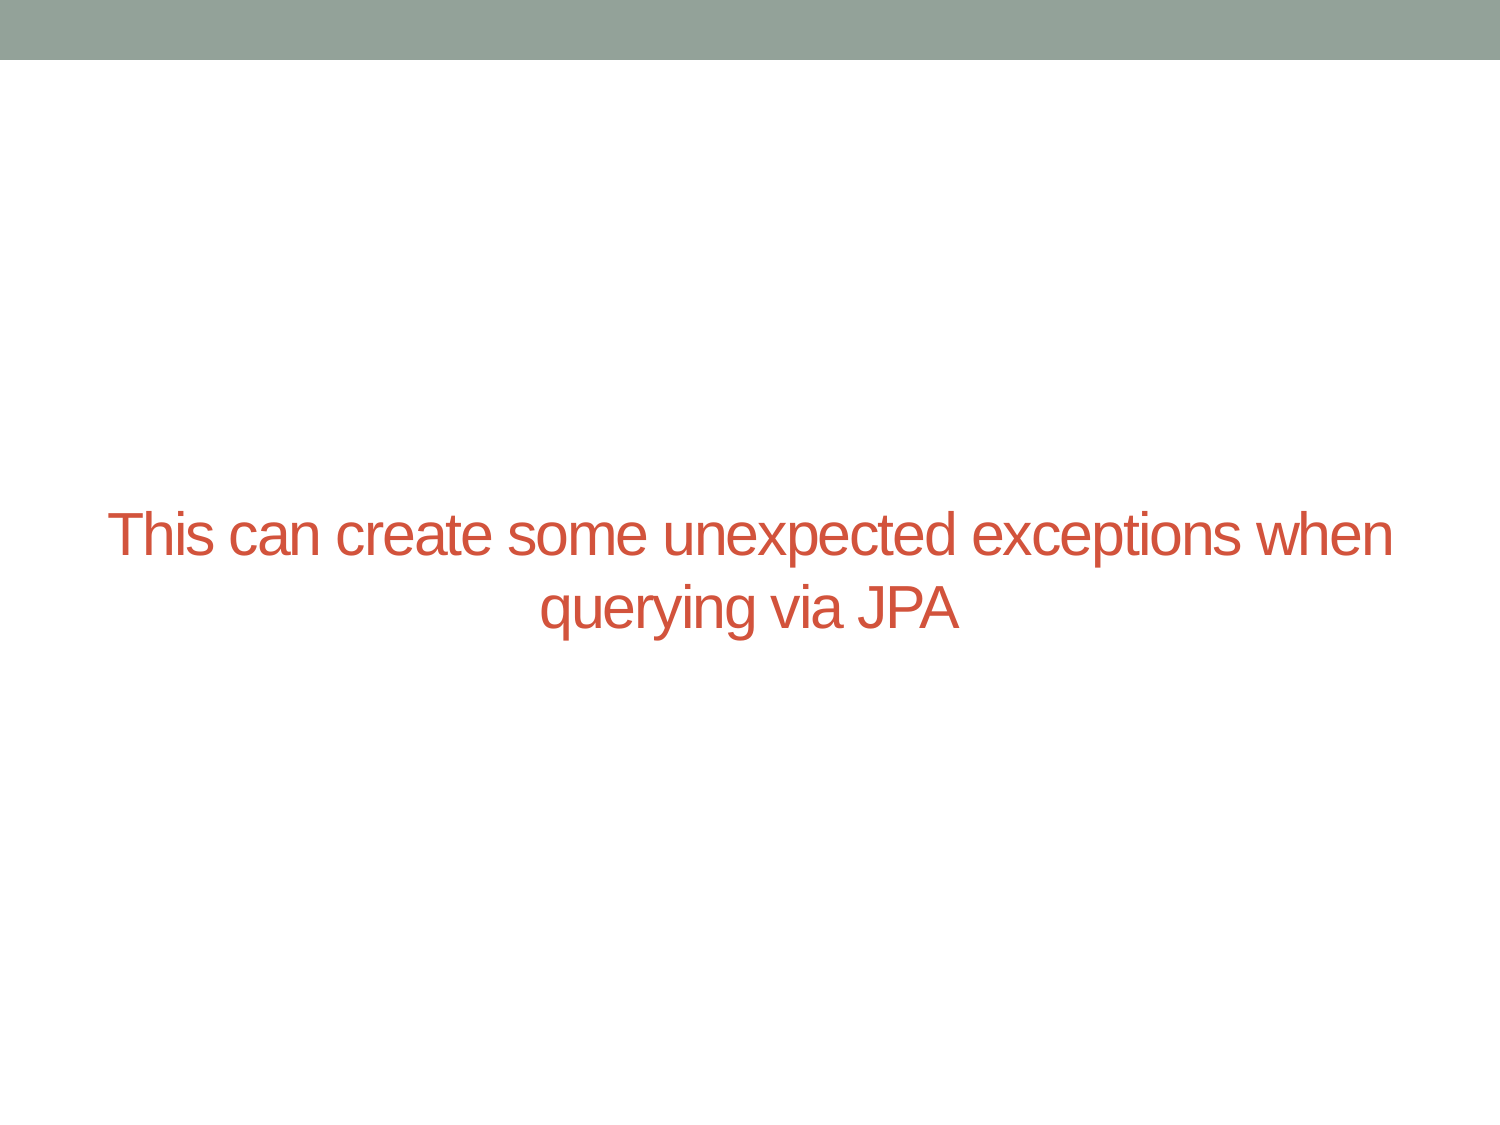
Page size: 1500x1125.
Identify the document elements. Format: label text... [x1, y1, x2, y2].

title This can create some unexpected exceptions when querying via JPA [75, 486, 1425, 649]
